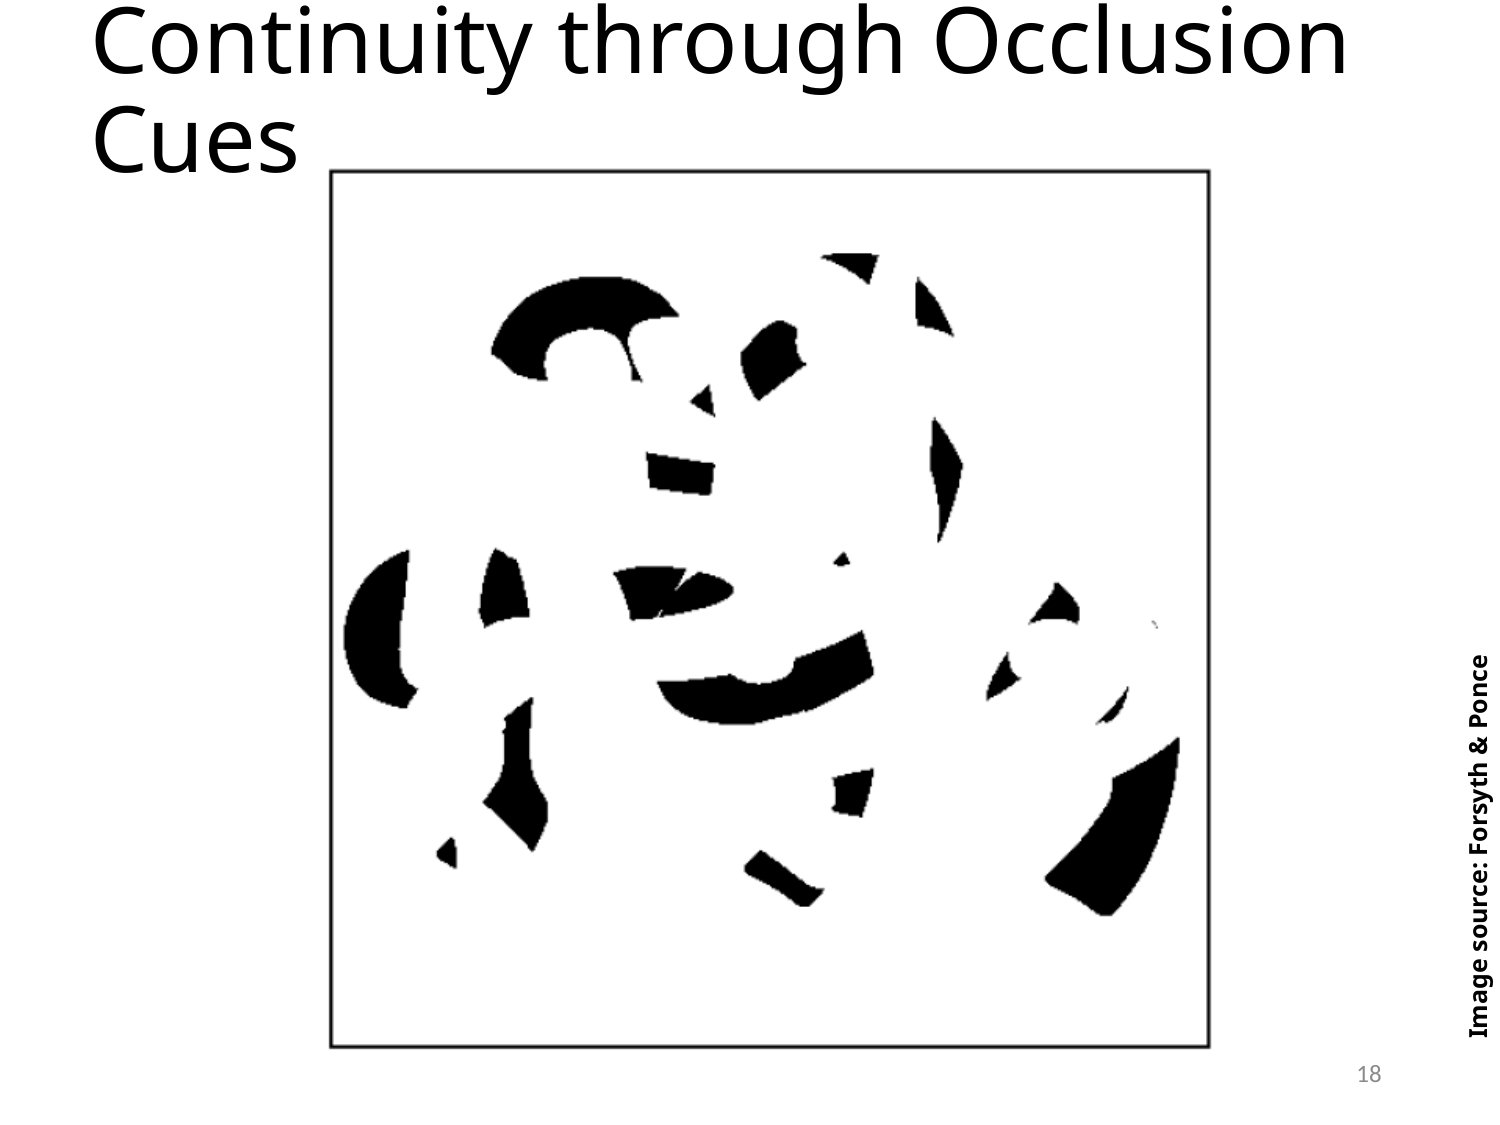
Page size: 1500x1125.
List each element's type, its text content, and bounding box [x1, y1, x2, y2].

slide_number [103, 1042, 441, 1103]
title Continuity through Occlusion Cues [75, 0, 1425, 188]
picture [317, 159, 1218, 1060]
text_box Image source: Forsyth & Ponce [1454, 639, 1500, 1054]
slide_number 18 [1059, 1042, 1397, 1103]
